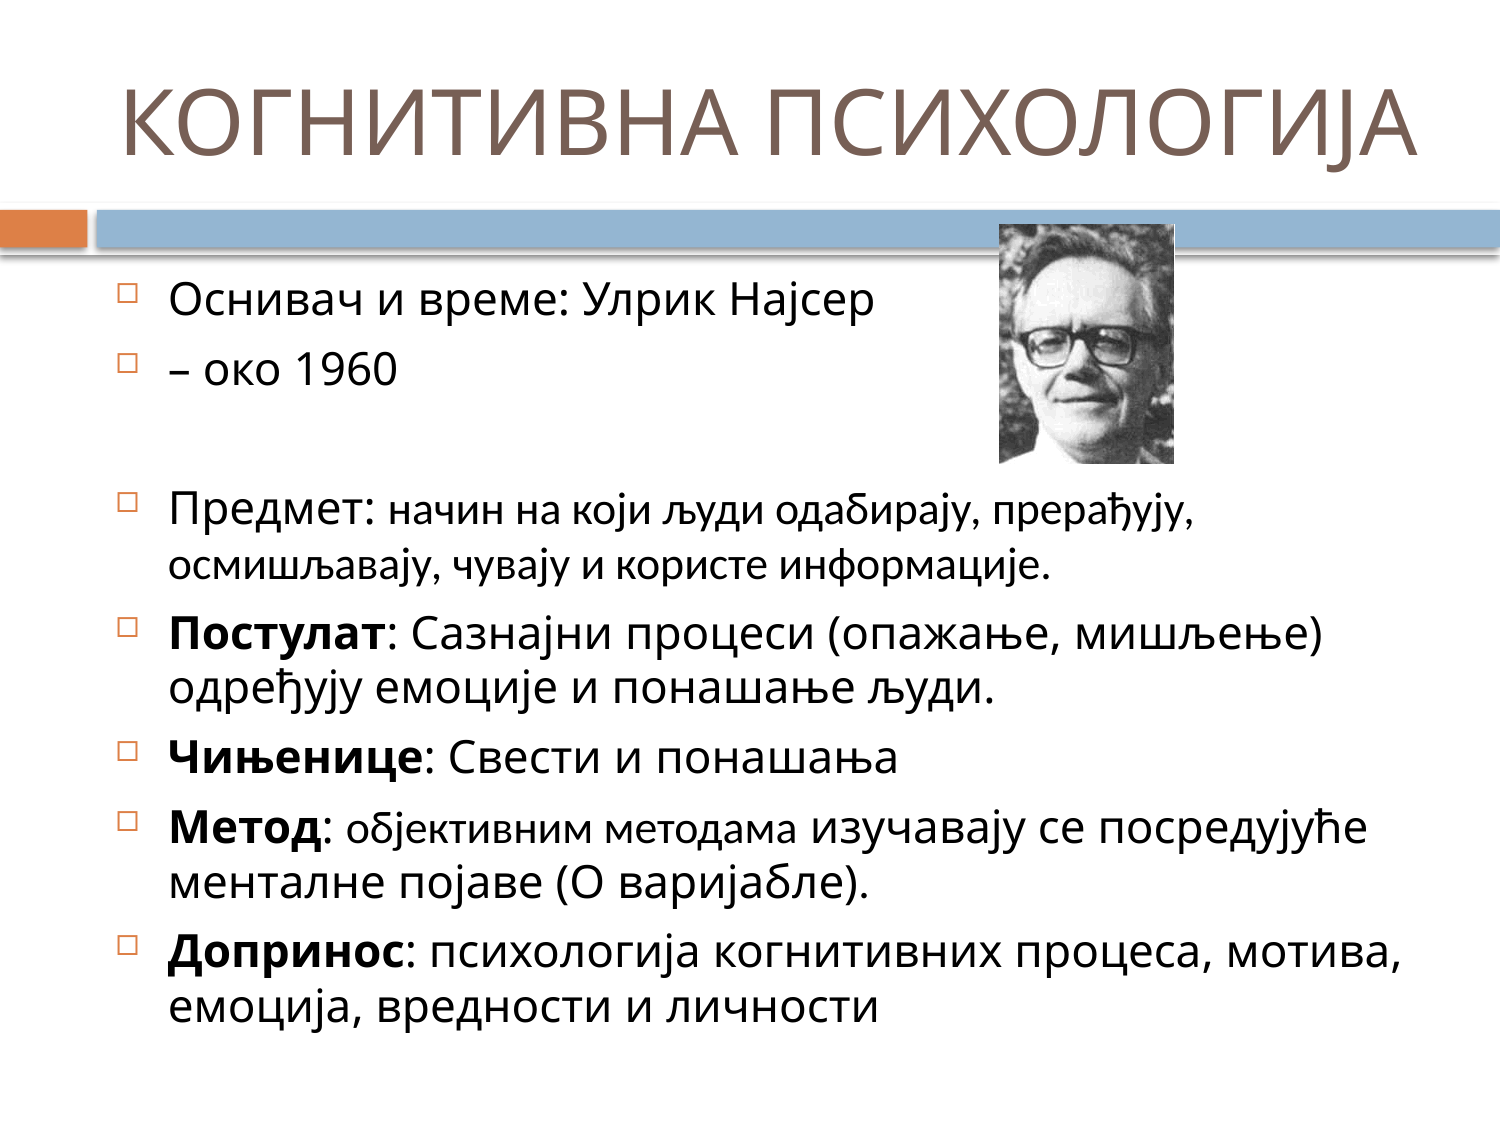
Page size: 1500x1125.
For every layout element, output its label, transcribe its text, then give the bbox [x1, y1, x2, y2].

list Оснивач и време: Улрик Најсер – око 1960 Предмет: начин на који људи одабирају, прерађују, осмишљавају, чувају и користе информације. Постулат: Сазнајни процеси (опажање, мишљење) одређују емоције и понашање људи. Чињенице: Свести и понашања Метод: објективним методама изучавају се посредујуће менталне појаве (О варијабле). Допринос: психологија когнитивних процеса, мотива, емоција, вредности и личности [100, 262, 1438, 1000]
title КОГНИТИВНА ПСИХОЛОГИЈА [100, 37, 1438, 200]
picture [999, 224, 1175, 464]
